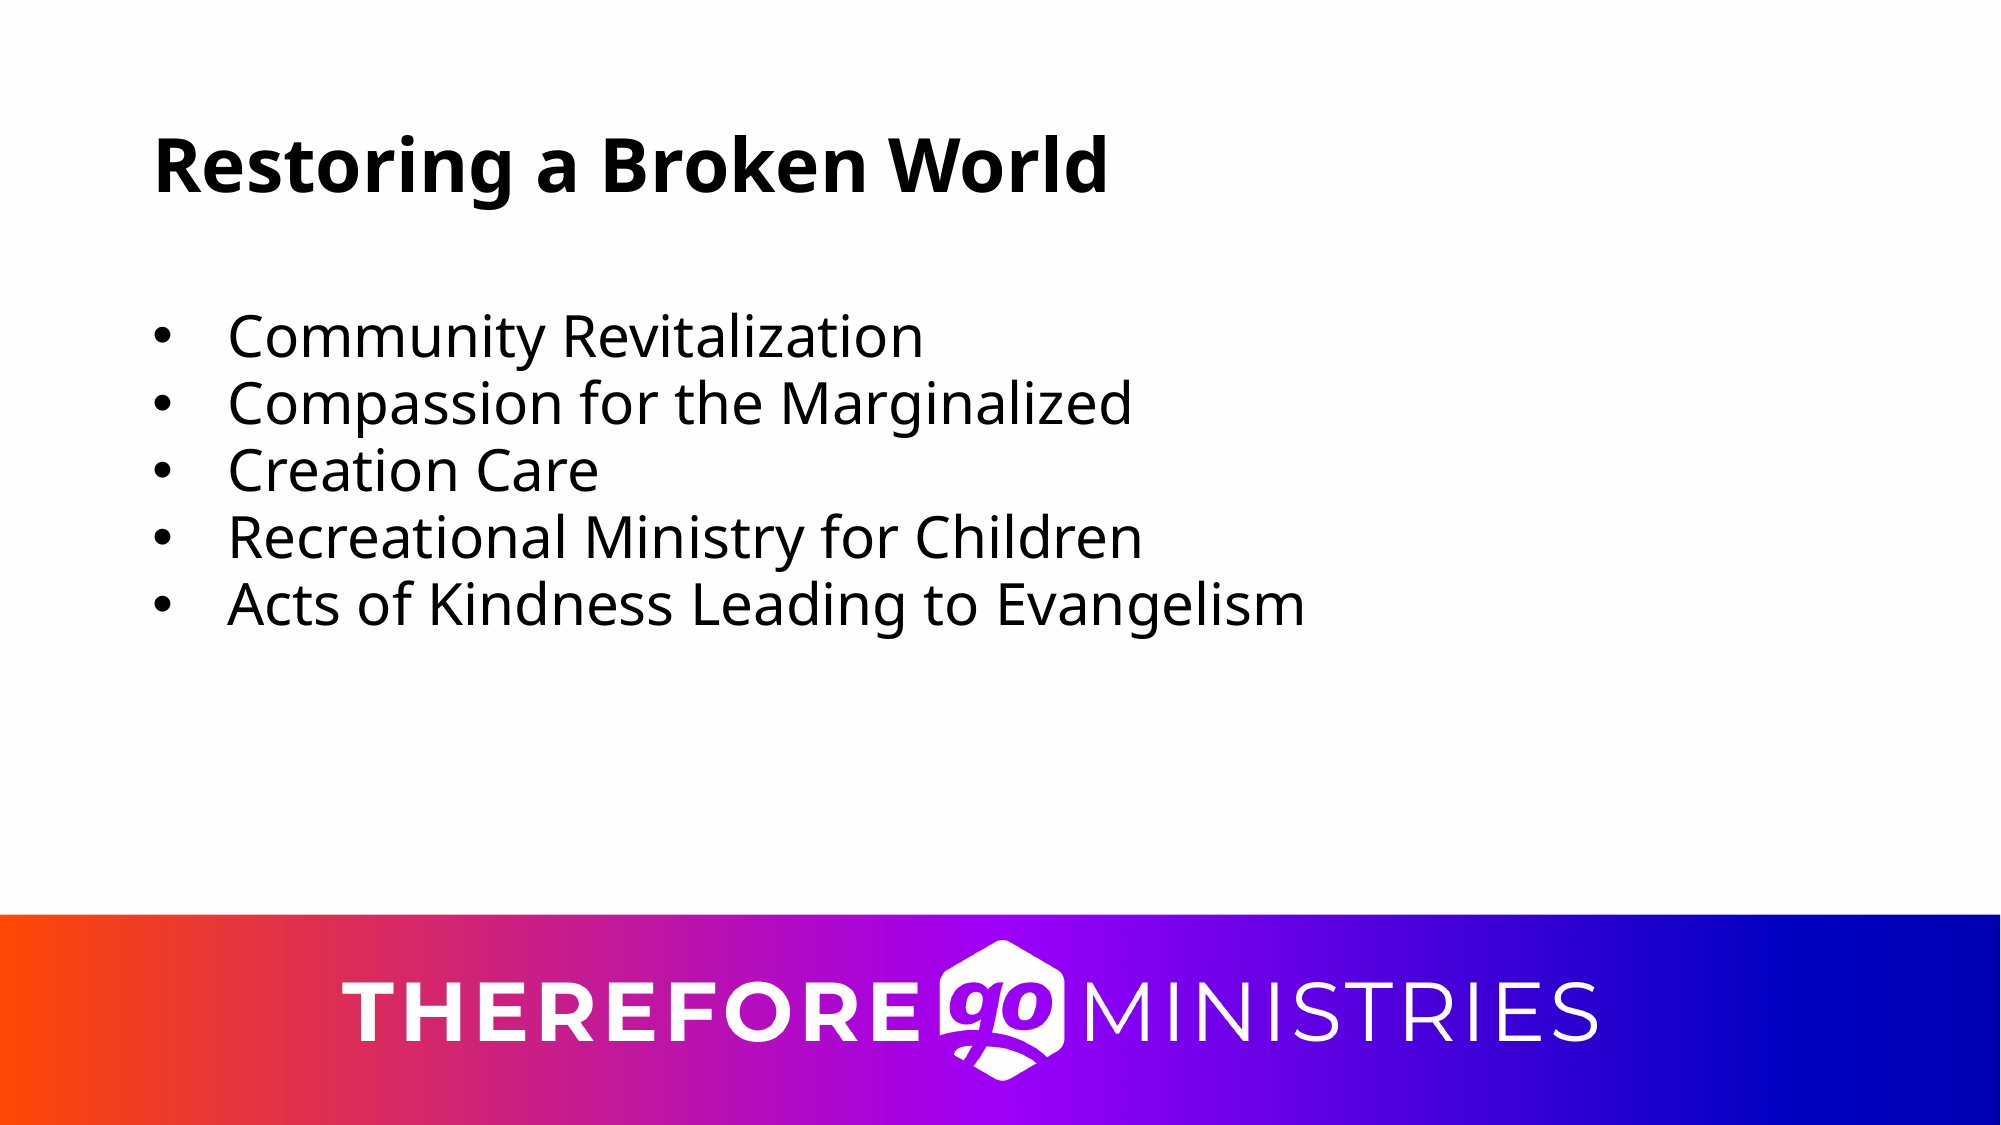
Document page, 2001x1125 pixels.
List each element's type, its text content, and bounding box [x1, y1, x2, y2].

list Community Revitalization Compassion for the Marginalized Creation Care Recreational Ministry for Children Acts of Kindness Leading to Evangelism [137, 299, 1863, 855]
title Restoring a Broken World [137, 59, 1863, 278]
picture [0, 0, 2001, 1125]
